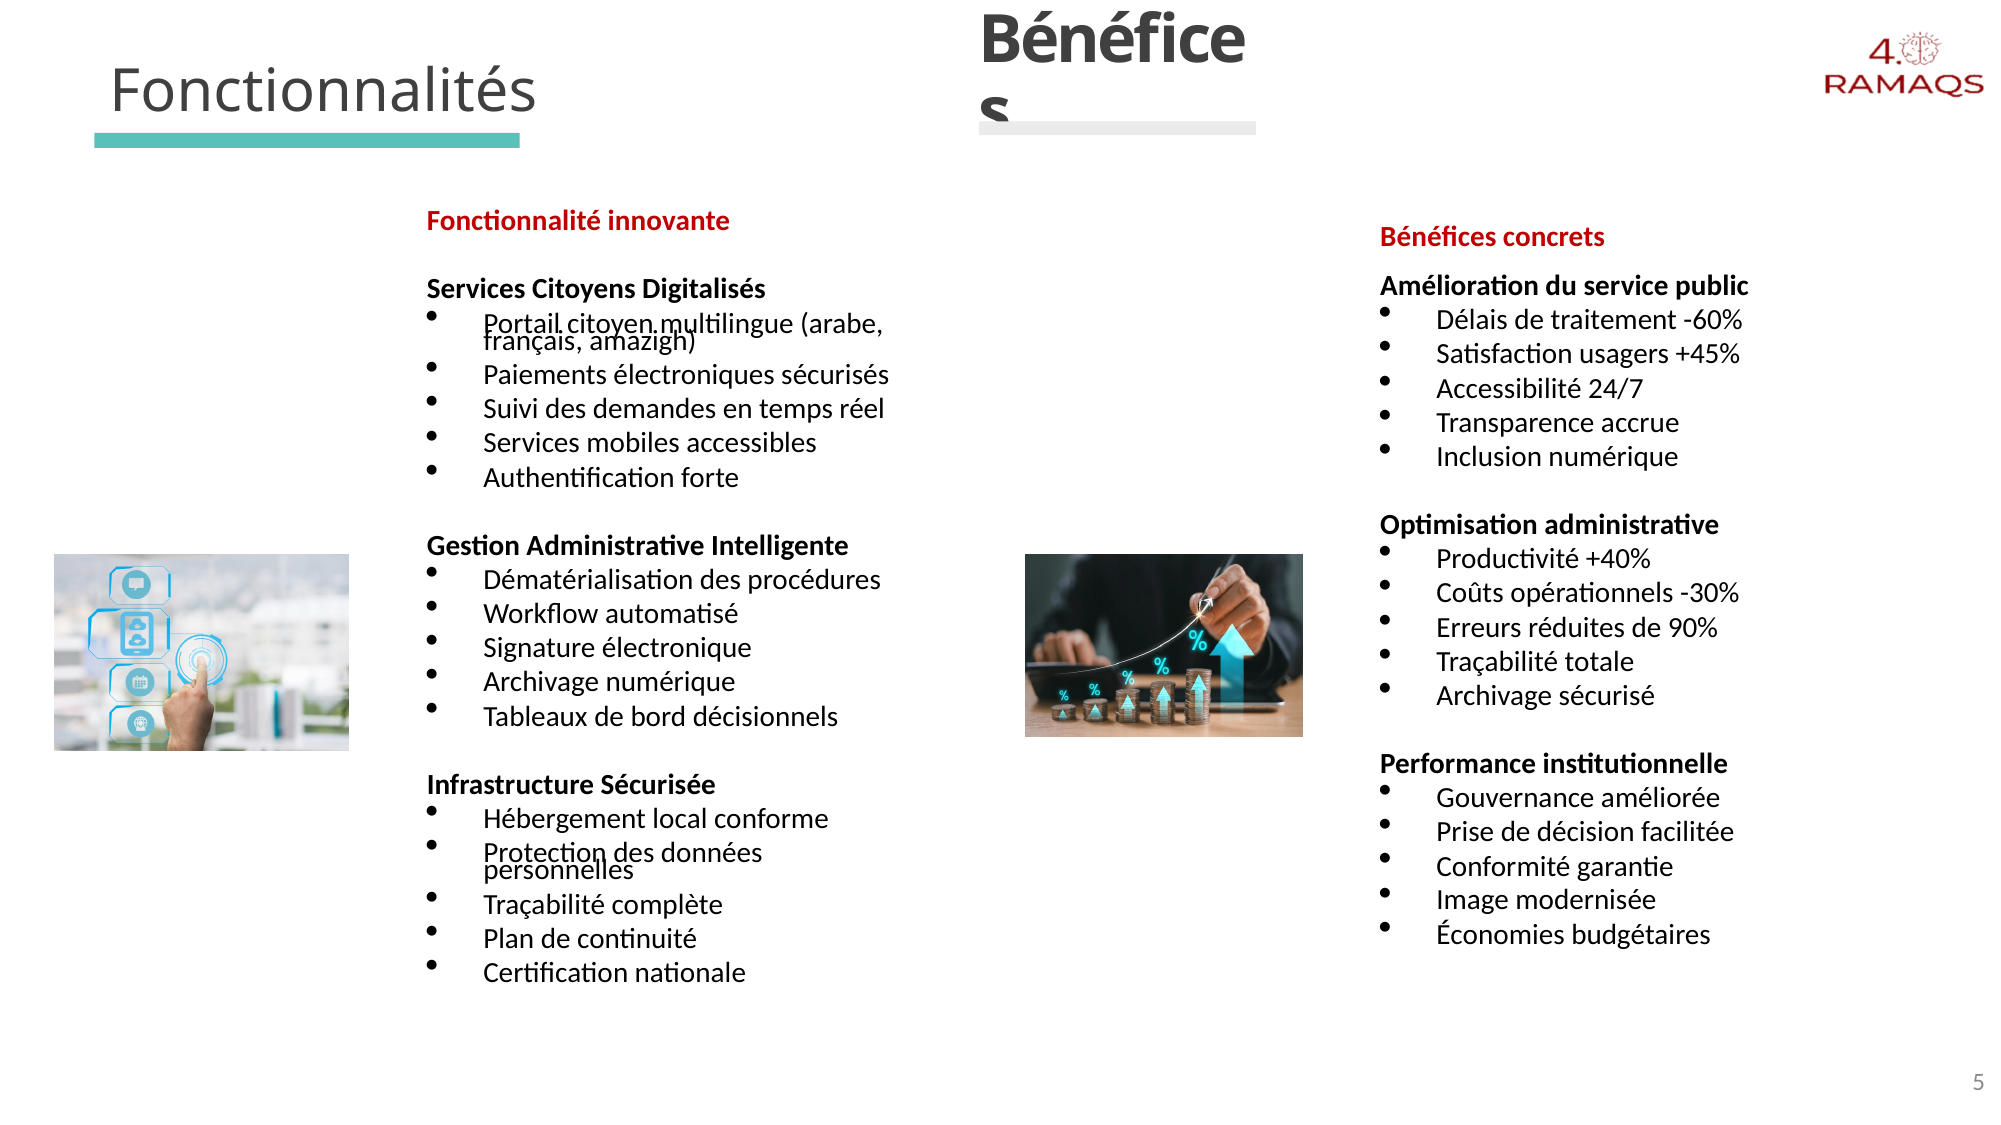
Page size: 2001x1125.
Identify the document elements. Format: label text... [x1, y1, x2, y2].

text_box Bénéfices concrets Amélioration du service public Délais de traitement -60% Satisfaction usagers +45% Accessibilité 24/7 Transparence accrue Inclusion numérique Optimisation administrative Productivité +40% Coûts opérationnels -30% Erreurs réduites de 90% Traçabilité totale Archivage sécurisé Performance institutionnelle Gouvernance améliorée Prise de décision facilitée Conformité garantie Image modernisée Économies budgétaires [1365, 209, 1930, 1042]
slide_number 5 [1929, 1045, 2000, 1116]
picture [1025, 554, 1303, 737]
text_box [93, 132, 521, 149]
text_box Fonctionnalité innovante Services Citoyens Digitalisés Portail citoyen multilingue (arabe, français, amazigh) Paiements électroniques sécurisés Suivi des demandes en temps réel Services mobiles accessibles Authentification forte Gestion Administrative Intelligente Dématérialisation des procédures Workflow automatisé Signature électronique Archivage numérique Tableaux de bord décisionnels Infrastructure Sécurisée Hébergement local conforme Protection des données personnelles Traçabilité complète Plan de continuité Certification nationale [412, 209, 907, 994]
title Fonctionnalités [94, 51, 660, 133]
text_box [978, 120, 1257, 136]
text_box Bénéfices [979, 41, 1276, 113]
picture [54, 554, 349, 751]
picture [1807, 0, 2000, 145]
